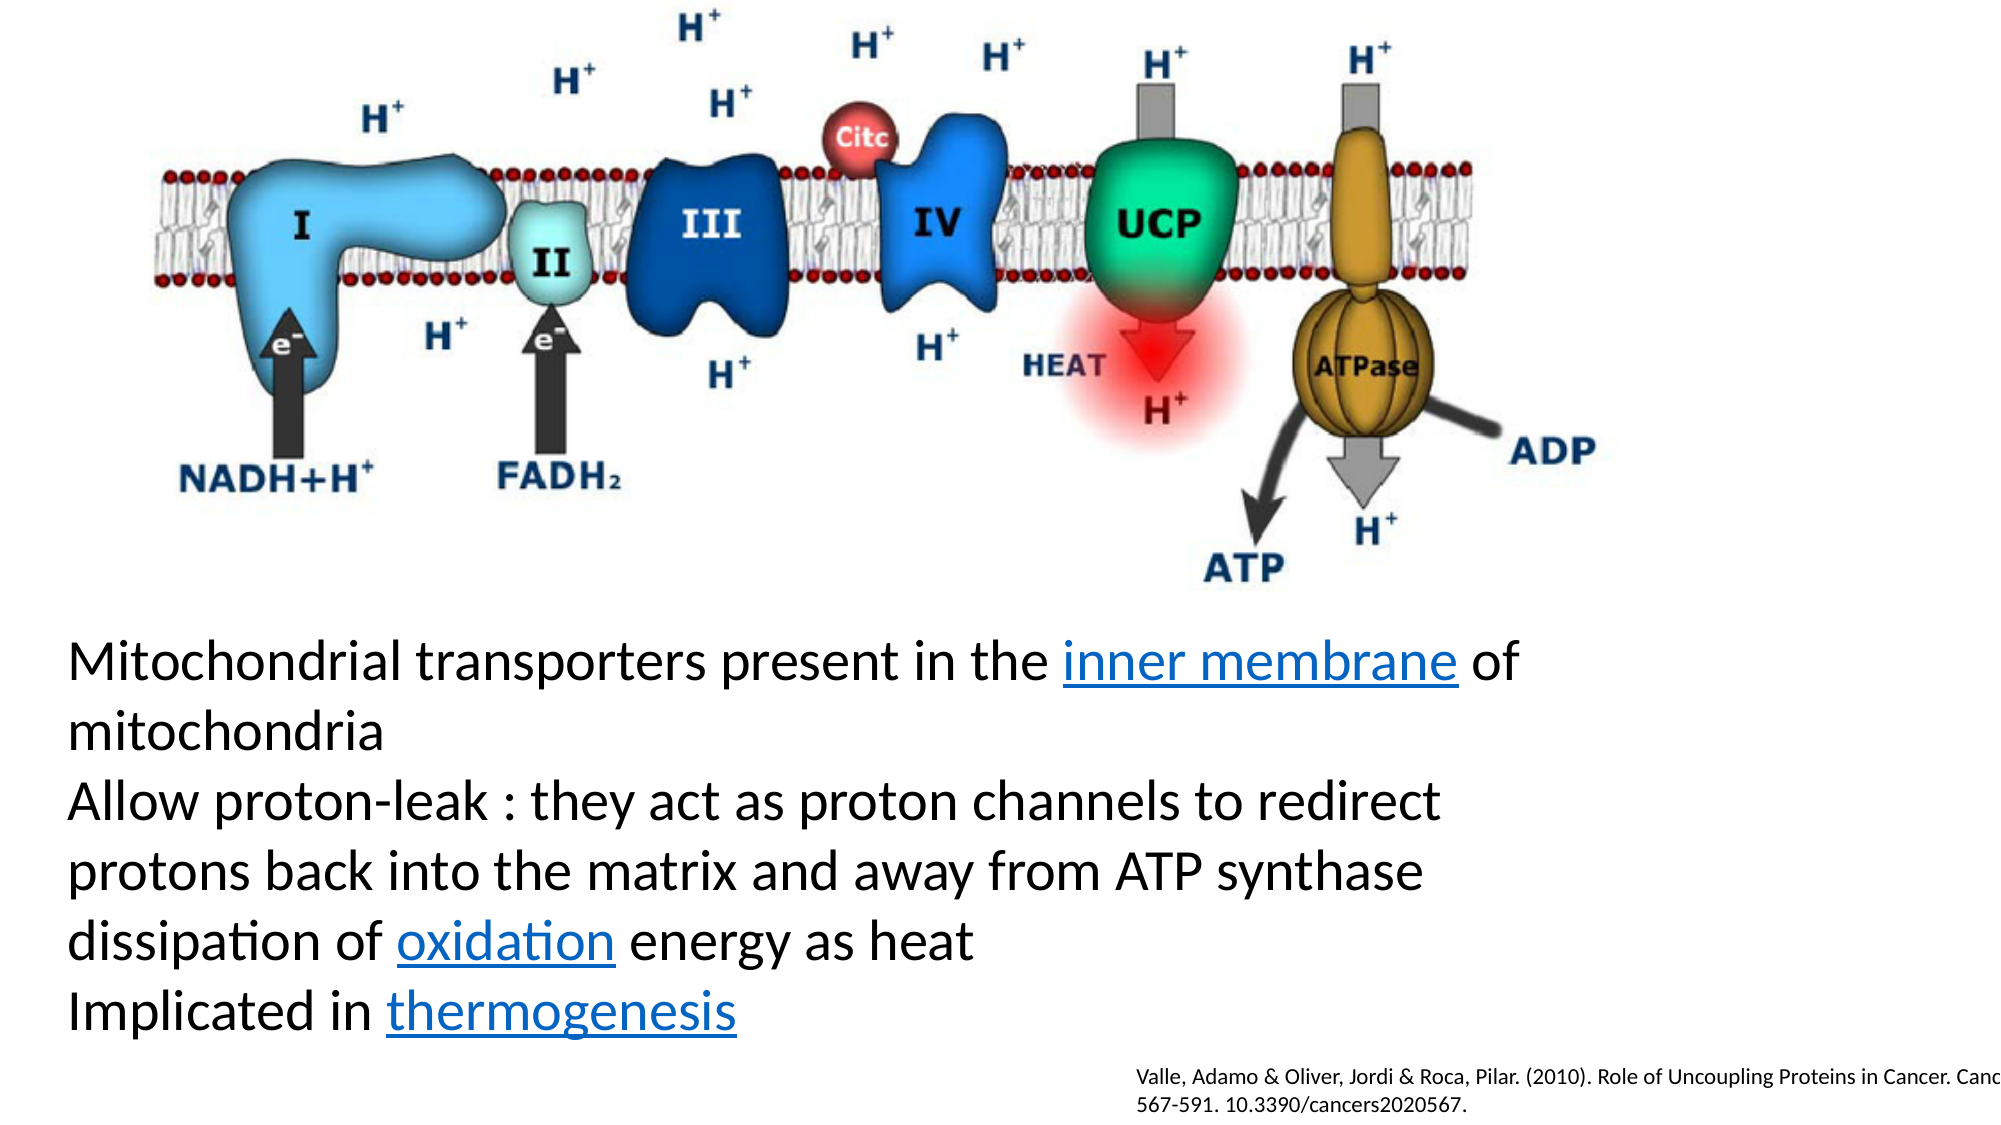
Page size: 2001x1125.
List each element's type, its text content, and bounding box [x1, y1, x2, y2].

text_box Valle, Adamo & Oliver, Jordi & Roca, Pilar. (2010). Role of Uncoupling Proteins in Cancer. Cancers. 2. 567-591. 10.3390/cancers2020567. [1121, 1054, 2000, 1124]
text_box Mitochondrial transporters present in the inner membrane of mitochondria Allow proton-leak : they act as proton channels to redirect protons back into the matrix and away from ATP synthase dissipation of oxidation energy as heat Implicated in thermogenesis [53, 615, 1549, 1050]
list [126, 0, 1638, 604]
